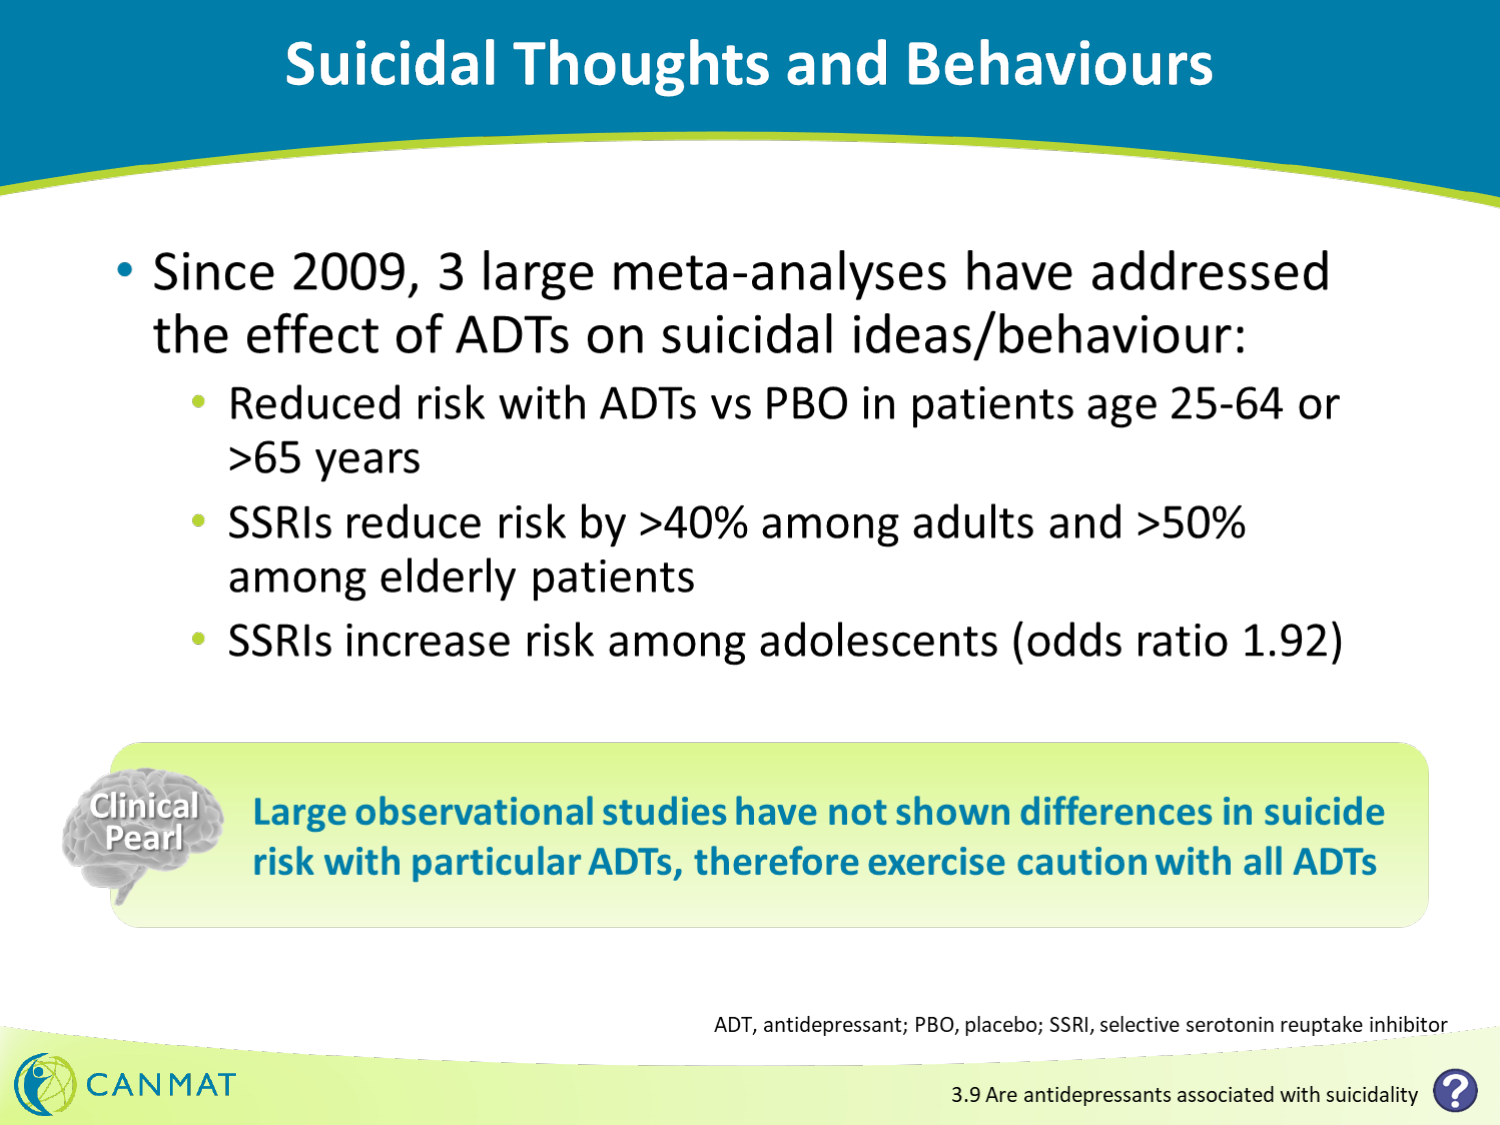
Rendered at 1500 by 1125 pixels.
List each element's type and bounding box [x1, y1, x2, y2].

picture [1190, 53, 1212, 85]
picture [486, 40, 494, 84]
picture [656, 53, 684, 96]
picture [823, 53, 850, 84]
picture [691, 40, 718, 84]
picture [1081, 54, 1089, 84]
picture [550, 40, 578, 84]
picture [287, 42, 314, 85]
picture [1015, 53, 1041, 85]
picture [623, 54, 649, 85]
picture [747, 53, 768, 85]
picture [981, 40, 1008, 84]
picture [585, 53, 615, 85]
picture [1169, 53, 1187, 84]
picture [1046, 54, 1075, 84]
picture [1080, 41, 1089, 48]
picture [1095, 53, 1126, 85]
picture [788, 53, 814, 85]
picture [1133, 54, 1160, 85]
picture [401, 41, 409, 48]
picture [401, 54, 409, 84]
picture [0, 132, 1500, 1125]
picture [451, 53, 477, 85]
picture [321, 54, 348, 85]
picture [723, 46, 742, 85]
picture [945, 53, 973, 85]
picture [416, 40, 444, 85]
picture [514, 43, 545, 84]
picture [857, 40, 885, 85]
picture [909, 43, 939, 84]
picture [357, 54, 365, 84]
picture [357, 41, 365, 48]
picture [371, 53, 395, 85]
